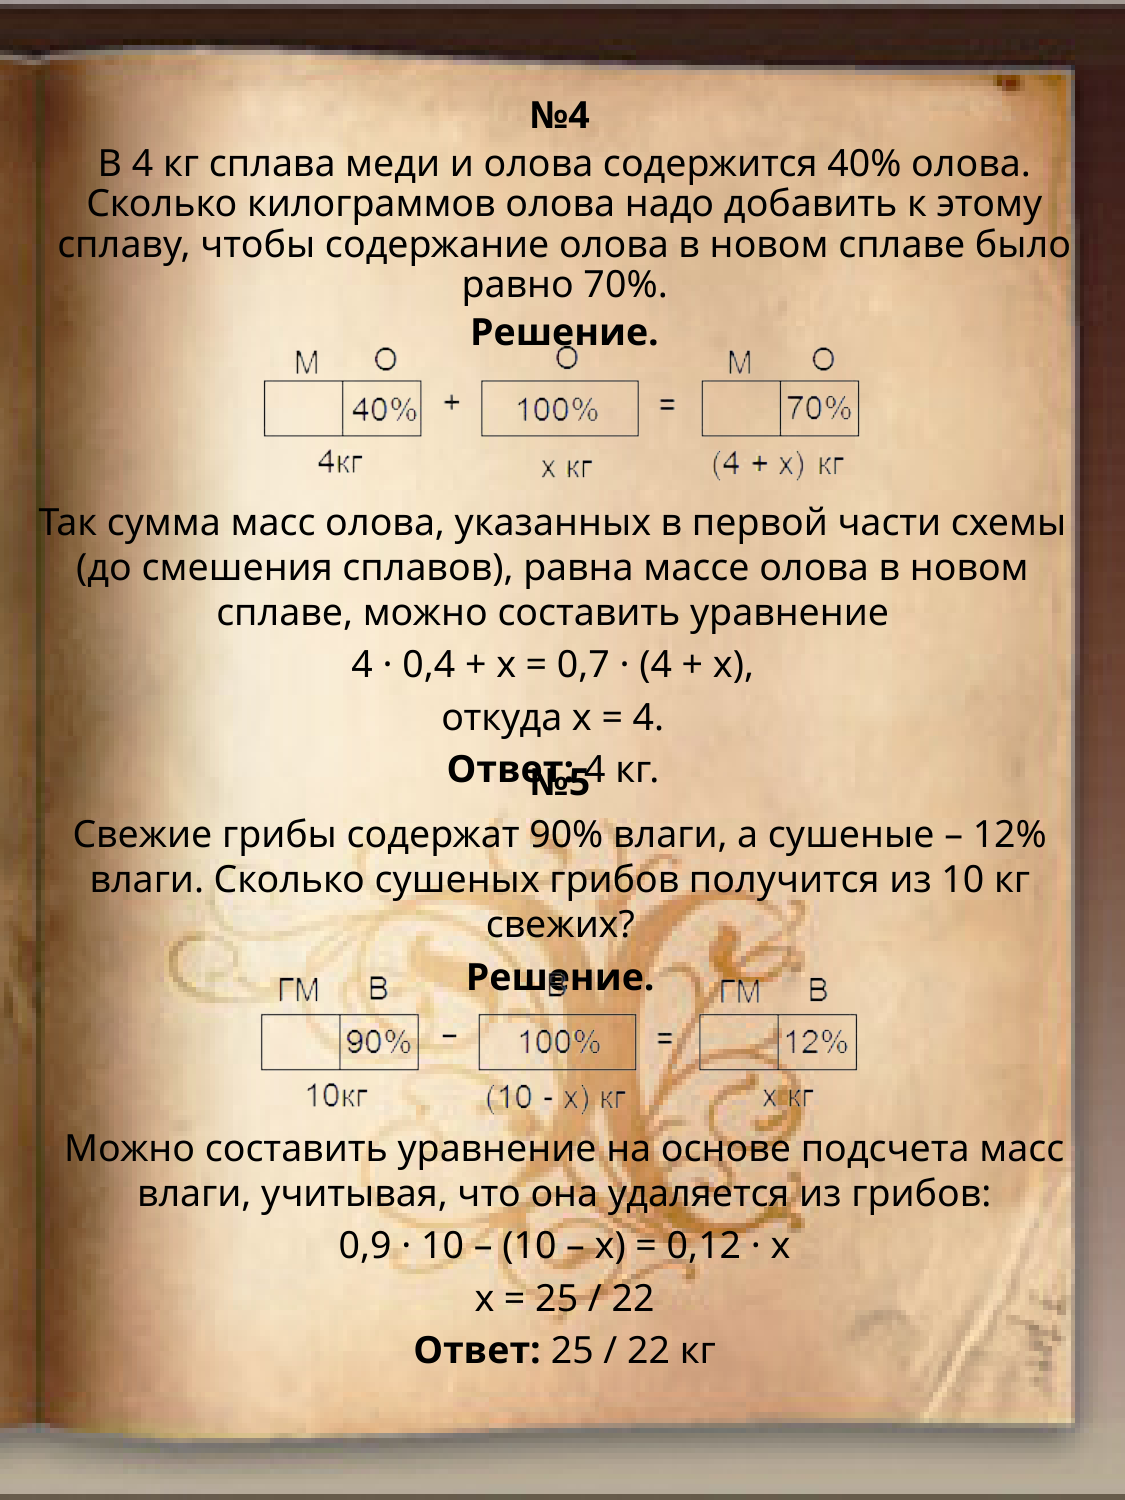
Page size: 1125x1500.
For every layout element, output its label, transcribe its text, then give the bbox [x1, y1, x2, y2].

text_box №5 Свежие грибы содержат 90% влаги, а сушеные – 12% влаги. Сколько сушеных грибов получится из 10 кг свежих? Решение. [30, 750, 1090, 1164]
picture [0, 0, 1125, 1500]
text_box Можно составить уравнение на основе подсчета масс влаги, учитывая, что она удаляется из грибов: 0,9 · 10 – (10 – х) = 0,12 · х х = 25 / 22 Ответ: 25 / 22 кг [35, 1116, 1094, 1500]
text_box Так сумма масс олова, указанных в первой части схемы (до смешения сплавов), равна массе олова в новом сплаве, можно составить уравнение 4 · 0,4 + х = 0,7 · (4 + х), откуда х = 4. Ответ: 4 кг. [23, 490, 1083, 904]
picture [244, 956, 870, 1129]
subtitle №4 В 4 кг сплава меди и олова содержится 40% олова. Сколько килограммов олова надо добавить к этому сплаву, чтобы содержание олова в новом сплаве было равно 70%. Решение. [35, 88, 1094, 502]
picture [250, 324, 905, 506]
